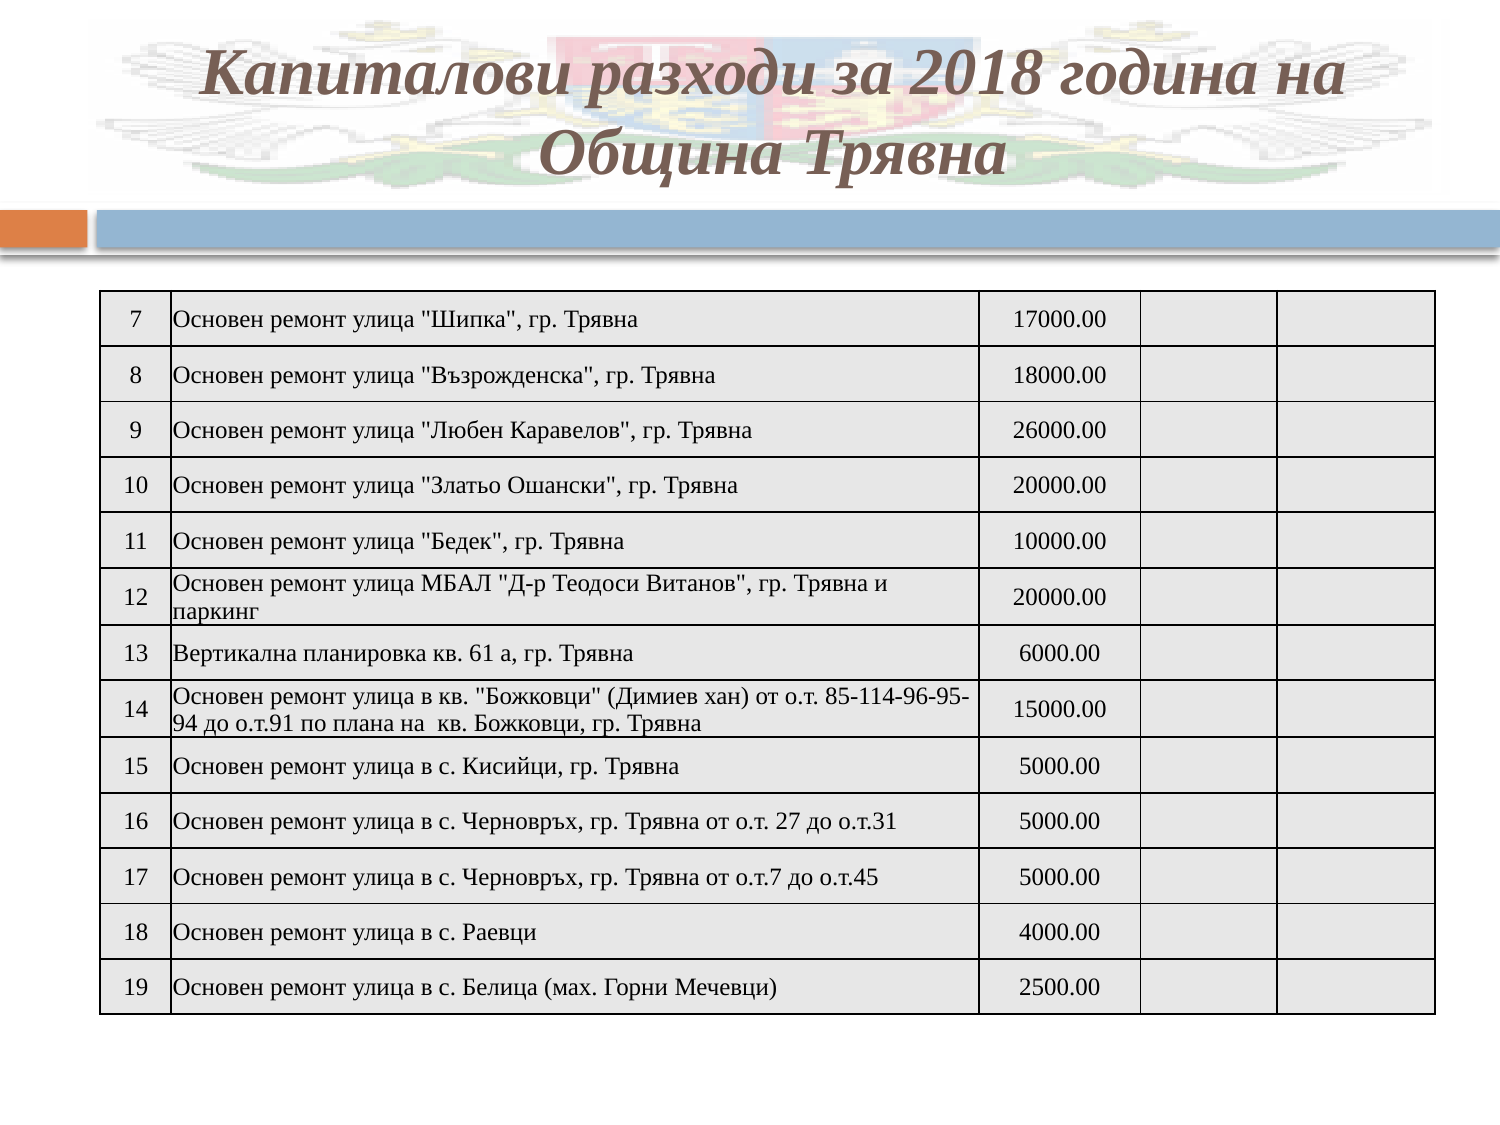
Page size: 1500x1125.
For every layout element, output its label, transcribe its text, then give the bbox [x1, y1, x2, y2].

table_cell [1278, 347, 1434, 401]
table_cell [1141, 681, 1276, 736]
table_cell Основен ремонт улица в с. Белица (мах. Горни Мечевци) [172, 960, 978, 1013]
table_cell [1141, 569, 1276, 624]
table_cell [1141, 904, 1276, 958]
table_cell 5000.00 [980, 738, 1140, 792]
table_cell Вертикална планировка кв. 61 а, гр. Трявна [172, 626, 978, 679]
table_cell [1141, 402, 1276, 456]
table_cell 6000.00 [980, 626, 1140, 679]
table_cell 13 [101, 626, 170, 679]
table_cell [1278, 681, 1434, 736]
table_cell [1278, 402, 1434, 456]
table_cell Основен ремонт улица МБАЛ "Д-р Теодоси Витанов", гр. Трявна и паркинг [172, 569, 978, 624]
table_cell Основен ремонт улица "Любен Каравелов", гр. Трявна [172, 402, 978, 456]
table_cell [1278, 458, 1434, 511]
table_cell [1141, 513, 1276, 567]
table_cell [1141, 458, 1276, 511]
table_cell [1278, 794, 1434, 847]
table_cell [1141, 738, 1276, 792]
table_cell 20000.00 [980, 458, 1140, 511]
table_header [1278, 292, 1434, 345]
table_header Основен ремонт улица "Шипка", гр. Трявна [172, 292, 978, 345]
table_cell Основен ремонт улица в с. Черновръх, гр. Трявна от о.т. 27 до о.т.31 [172, 794, 978, 847]
table_header [1141, 292, 1276, 345]
table_cell 18000.00 [980, 347, 1140, 401]
table_cell 15000.00 [980, 681, 1140, 736]
table_cell 11 [101, 513, 170, 567]
table_cell Основен ремонт улица в с. Черновръх, гр. Трявна от о.т.7 до о.т.45 [172, 849, 978, 903]
table_cell 19 [101, 960, 170, 1013]
table_cell 26000.00 [980, 402, 1140, 456]
table_cell 17 [101, 849, 170, 903]
table_cell [1278, 513, 1434, 567]
table_cell 10000.00 [980, 513, 1140, 567]
table_cell 5000.00 [980, 849, 1140, 903]
table_cell Основен ремонт улица в с. Раевци [172, 904, 978, 958]
table_cell [1278, 626, 1434, 679]
table_cell Основен ремонт улица "Възрожденска", гр. Трявна [172, 347, 978, 401]
table_cell Основен ремонт улица "Бедек", гр. Трявна [172, 513, 978, 567]
table_cell Основен ремонт улица в с. Кисийци, гр. Трявна [172, 738, 978, 792]
table_header 7 [101, 292, 170, 345]
table_cell [1278, 904, 1434, 958]
table_cell 18 [101, 904, 170, 958]
table_cell 2500.00 [980, 960, 1140, 1013]
table_header 17000.00 [980, 292, 1140, 345]
table_cell Основен ремонт улица в кв. "Божковци" (Димиев хан) от о.т. 85-114-96-95-94 до о.т.91 по плана на кв. Божковци, гр. Трявна [172, 681, 978, 736]
table_cell [1141, 794, 1276, 847]
table_cell Основен ремонт улица "Златьо Ошански", гр. Трявна [172, 458, 978, 511]
table_cell 20000.00 [980, 569, 1140, 624]
table_cell 12 [101, 569, 170, 624]
table_cell 15 [101, 738, 170, 792]
table_cell [1278, 738, 1434, 792]
table_cell [1278, 960, 1434, 1013]
table_cell [1278, 849, 1434, 903]
table_cell 10 [101, 458, 170, 511]
title Капиталови разходи за 2018 година на Община Трявна [88, 19, 1459, 197]
table_cell [1141, 849, 1276, 903]
table_cell [1141, 347, 1276, 401]
table_cell [1278, 569, 1434, 624]
table_cell 14 [101, 681, 170, 736]
table_cell 4000.00 [980, 904, 1140, 958]
table_cell 5000.00 [980, 794, 1140, 847]
table_cell [1141, 960, 1276, 1013]
table_cell 8 [101, 347, 170, 401]
table_cell [1141, 626, 1276, 679]
table_cell 9 [101, 402, 170, 456]
table_cell 16 [101, 794, 170, 847]
